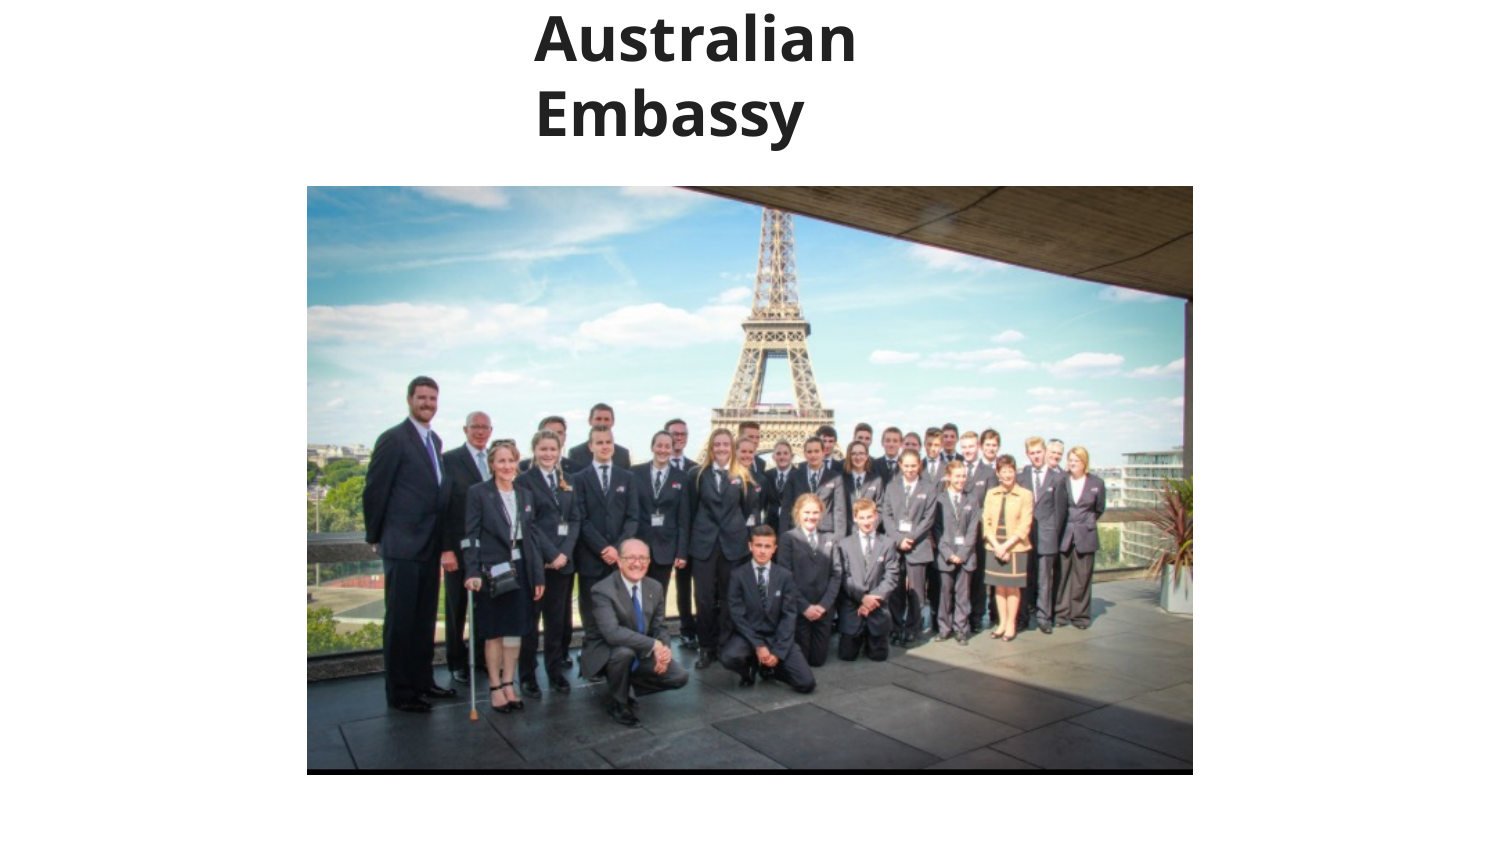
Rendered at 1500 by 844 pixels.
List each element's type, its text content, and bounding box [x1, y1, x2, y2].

picture [307, 186, 1193, 775]
title Australian Embassy [519, 39, 981, 164]
